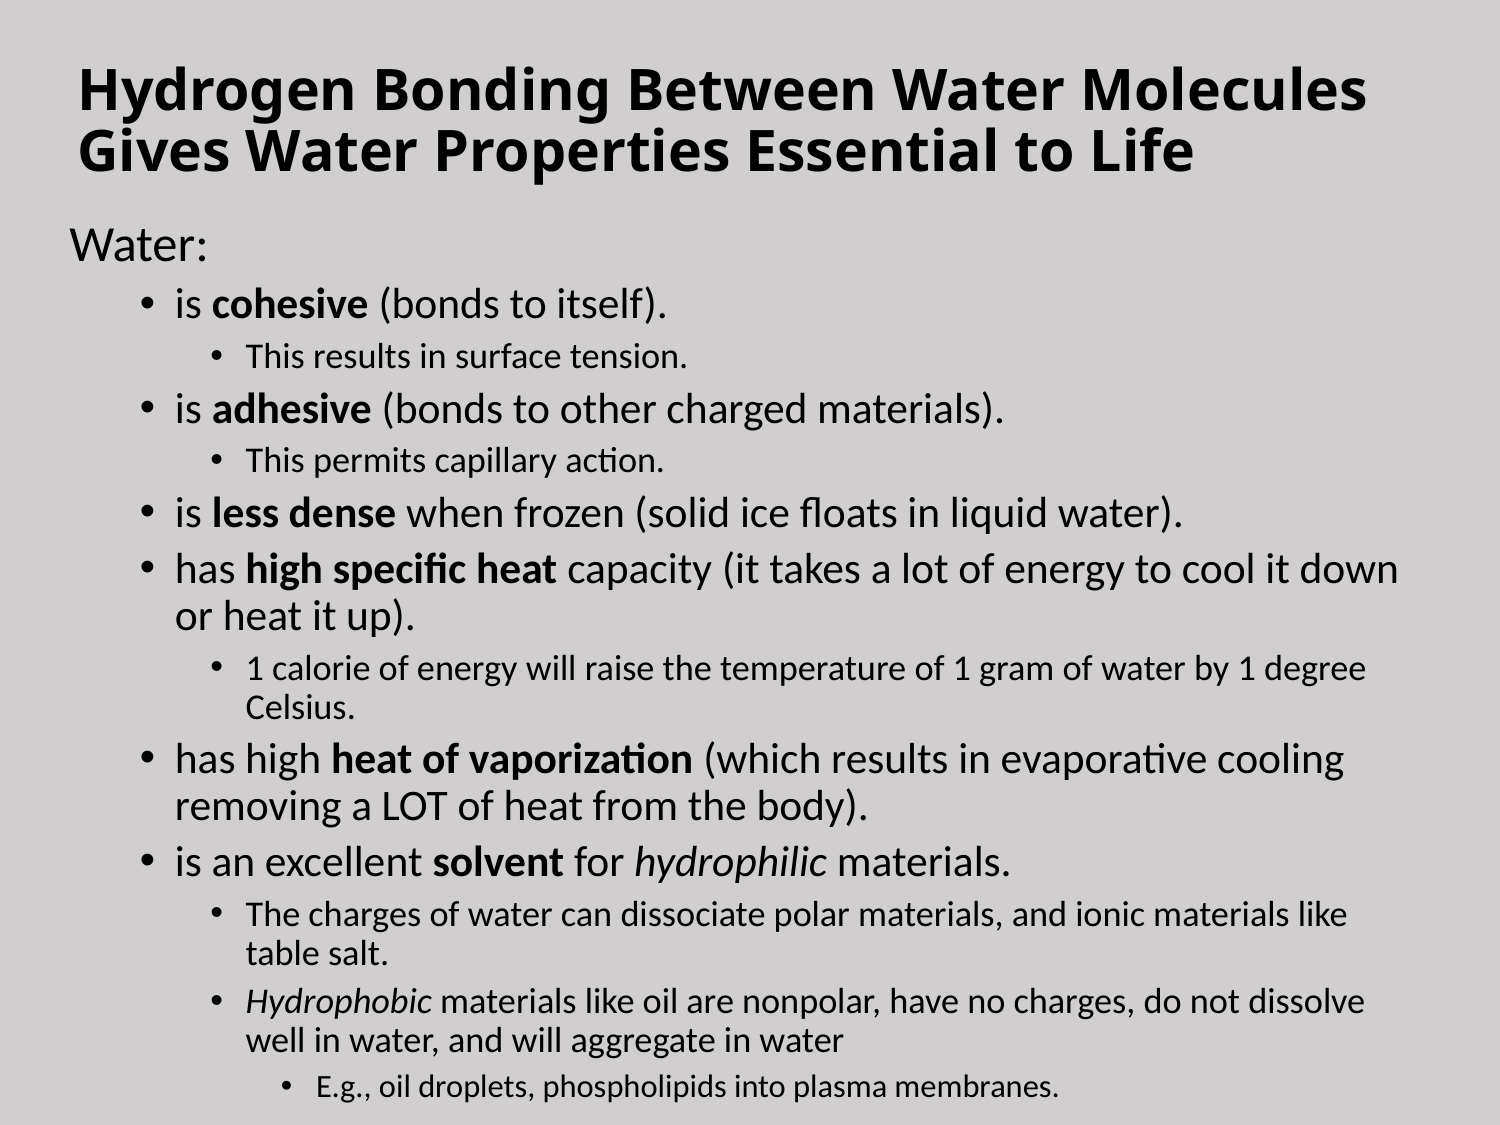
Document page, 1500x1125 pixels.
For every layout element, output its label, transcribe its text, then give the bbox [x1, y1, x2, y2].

list Water: is cohesive (bonds to itself). This results in surface tension. is adhesive (bonds to other charged materials). This permits capillary action. is less dense when frozen (solid ice floats in liquid water). has high specific heat capacity (it takes a lot of energy to cool it down or heat it up). 1 calorie of energy will raise the temperature of 1 gram of water by 1 degree Celsius. has high heat of vaporization (which results in evaporative cooling removing a LOT of heat from the body). is an excellent solvent for hydrophilic materials. The charges of water can dissociate polar materials, and ionic materials like table salt. Hydrophobic materials like oil are nonpolar, have no charges, do not dissolve well in water, and will aggregate in water E.g., oil droplets, phospholipids into plasma membranes. [54, 210, 1436, 1114]
title Hydrogen Bonding Between Water Molecules Gives Water Properties Essential to Life [62, 34, 1436, 210]
